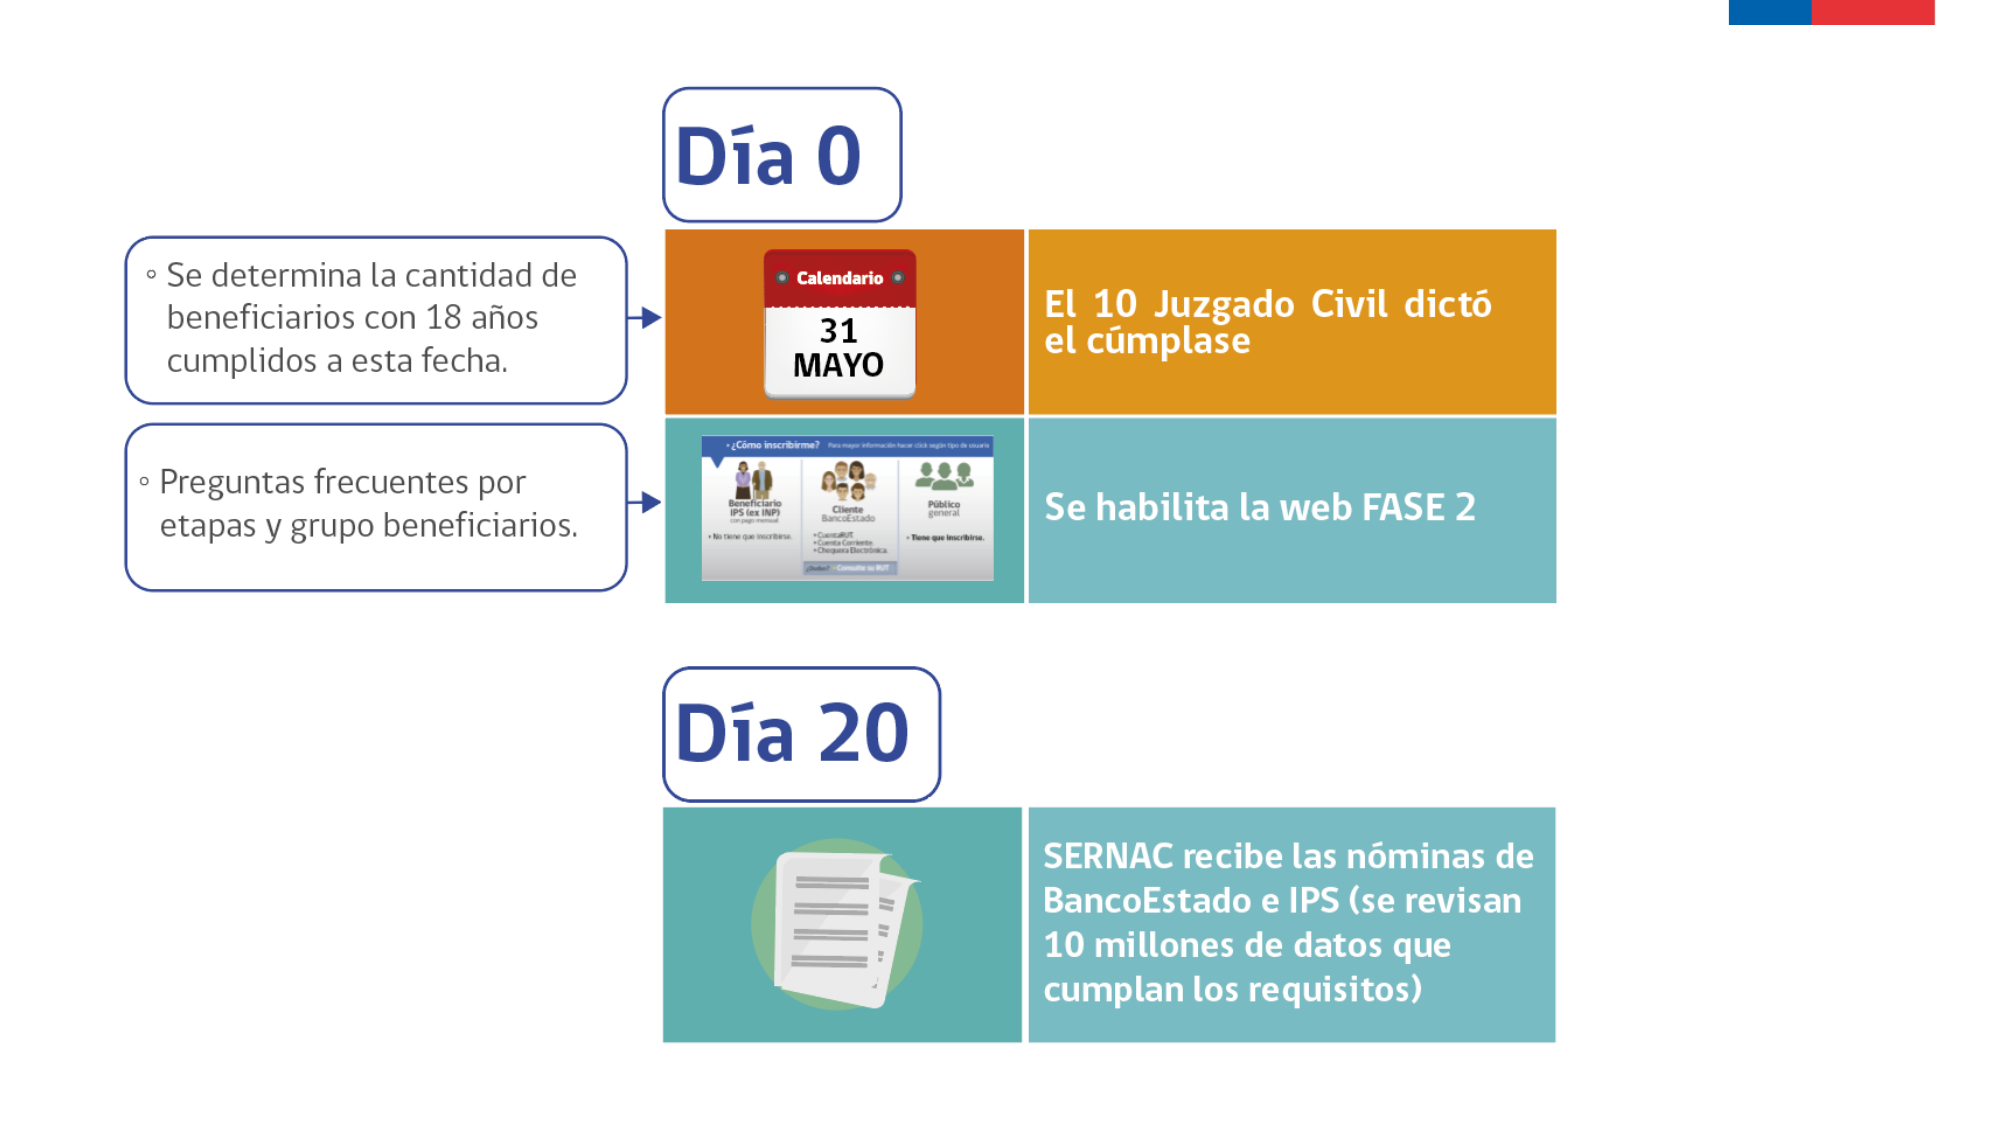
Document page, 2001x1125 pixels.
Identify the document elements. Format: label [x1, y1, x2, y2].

picture [103, 52, 1978, 1061]
picture [1728, 0, 1936, 25]
